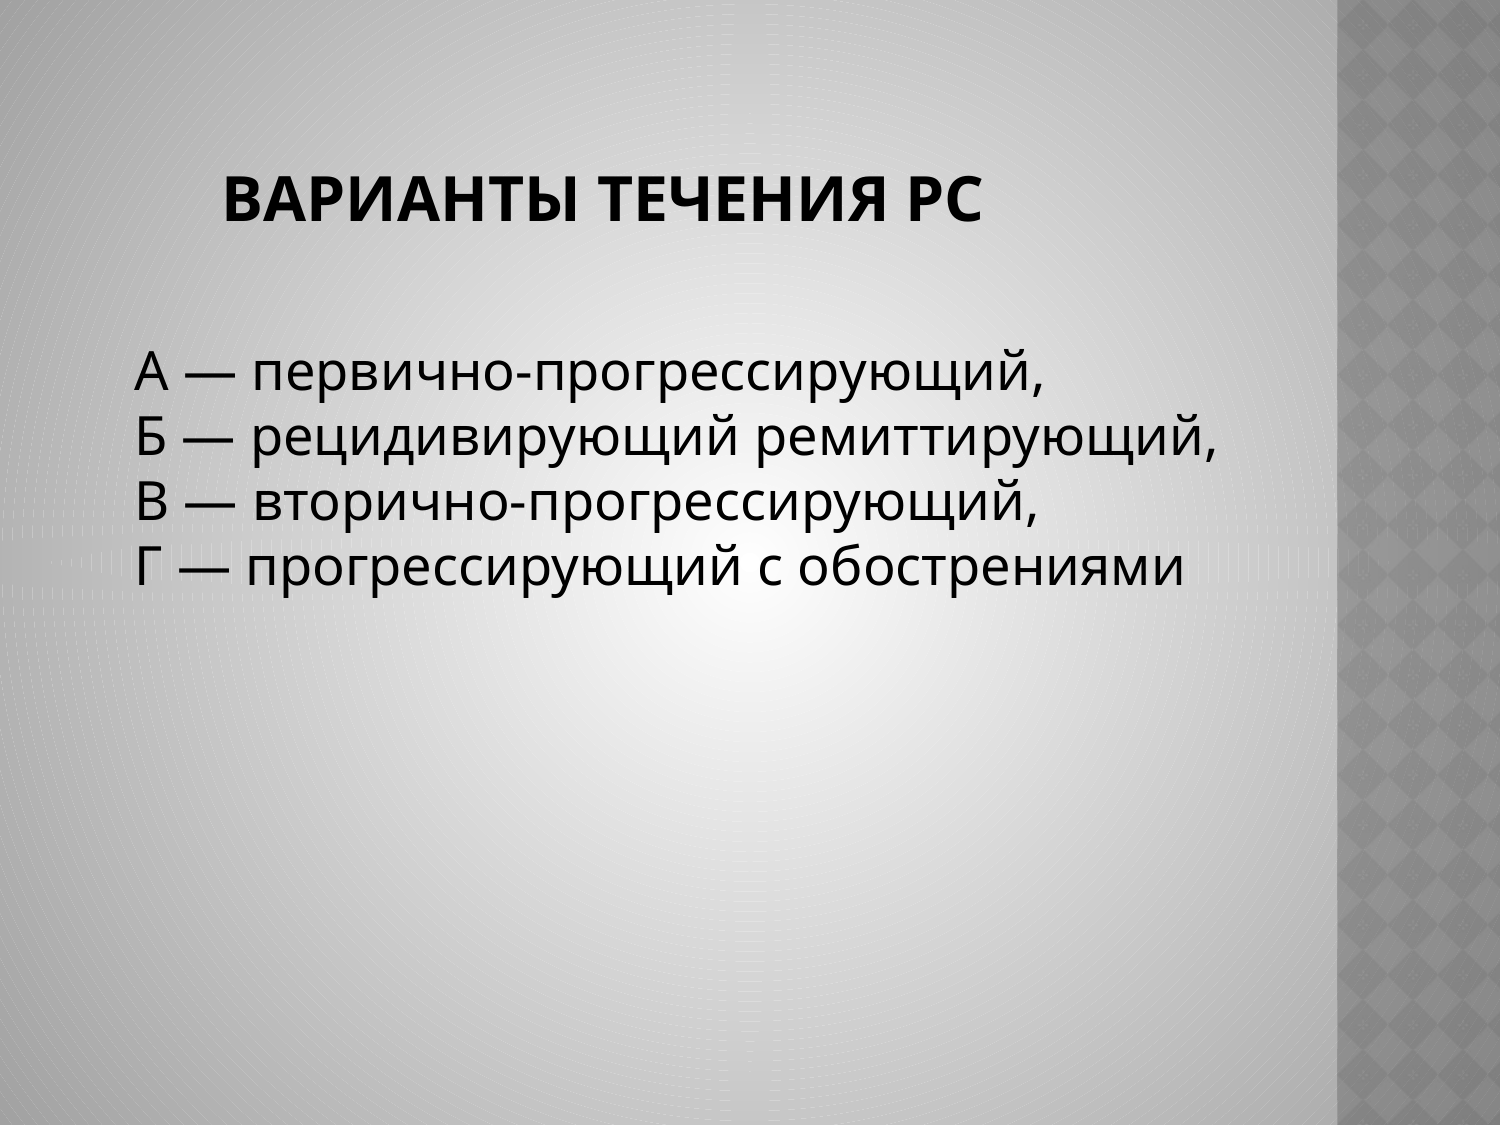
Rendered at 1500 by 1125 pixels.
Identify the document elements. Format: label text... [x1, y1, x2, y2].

list А — первично-прогрессирующий, Б — рецидивирующий ремиттирующий, В — вторично-прогрессирующий, Г — прогрессирующий с обострениями [75, 264, 1263, 1059]
title Варианты течения рС [35, 117, 1325, 235]
